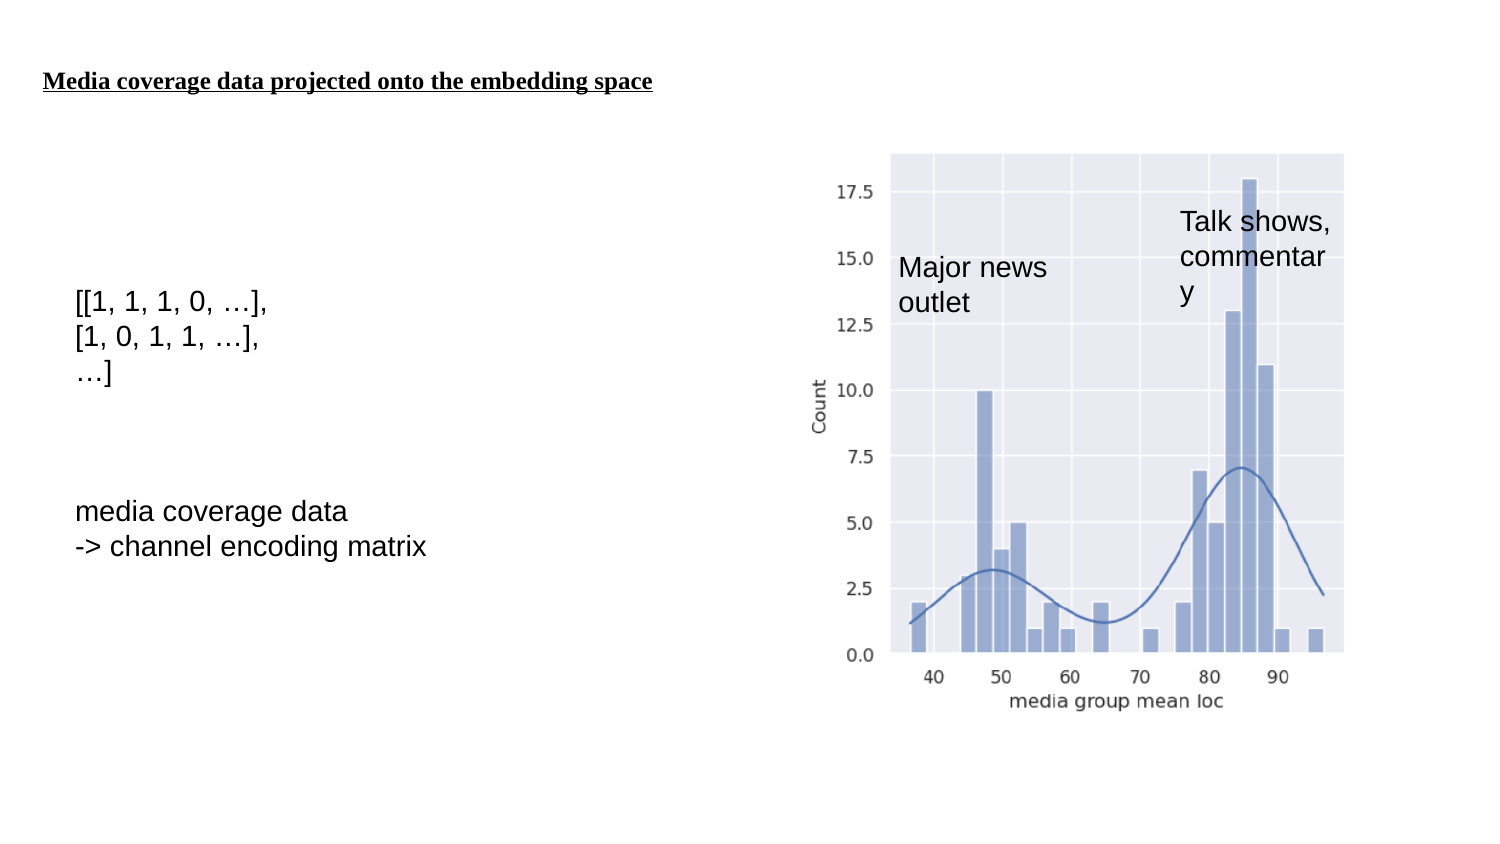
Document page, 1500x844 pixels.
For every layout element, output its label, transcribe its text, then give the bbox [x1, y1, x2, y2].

text_box [[1, 1, 1, 0, …], [1, 0, 1, 1, …], …] media coverage data -> channel encoding matrix [60, 267, 712, 577]
text_box Media coverage data projected onto the embedding space [27, 49, 743, 110]
picture [798, 146, 1352, 717]
